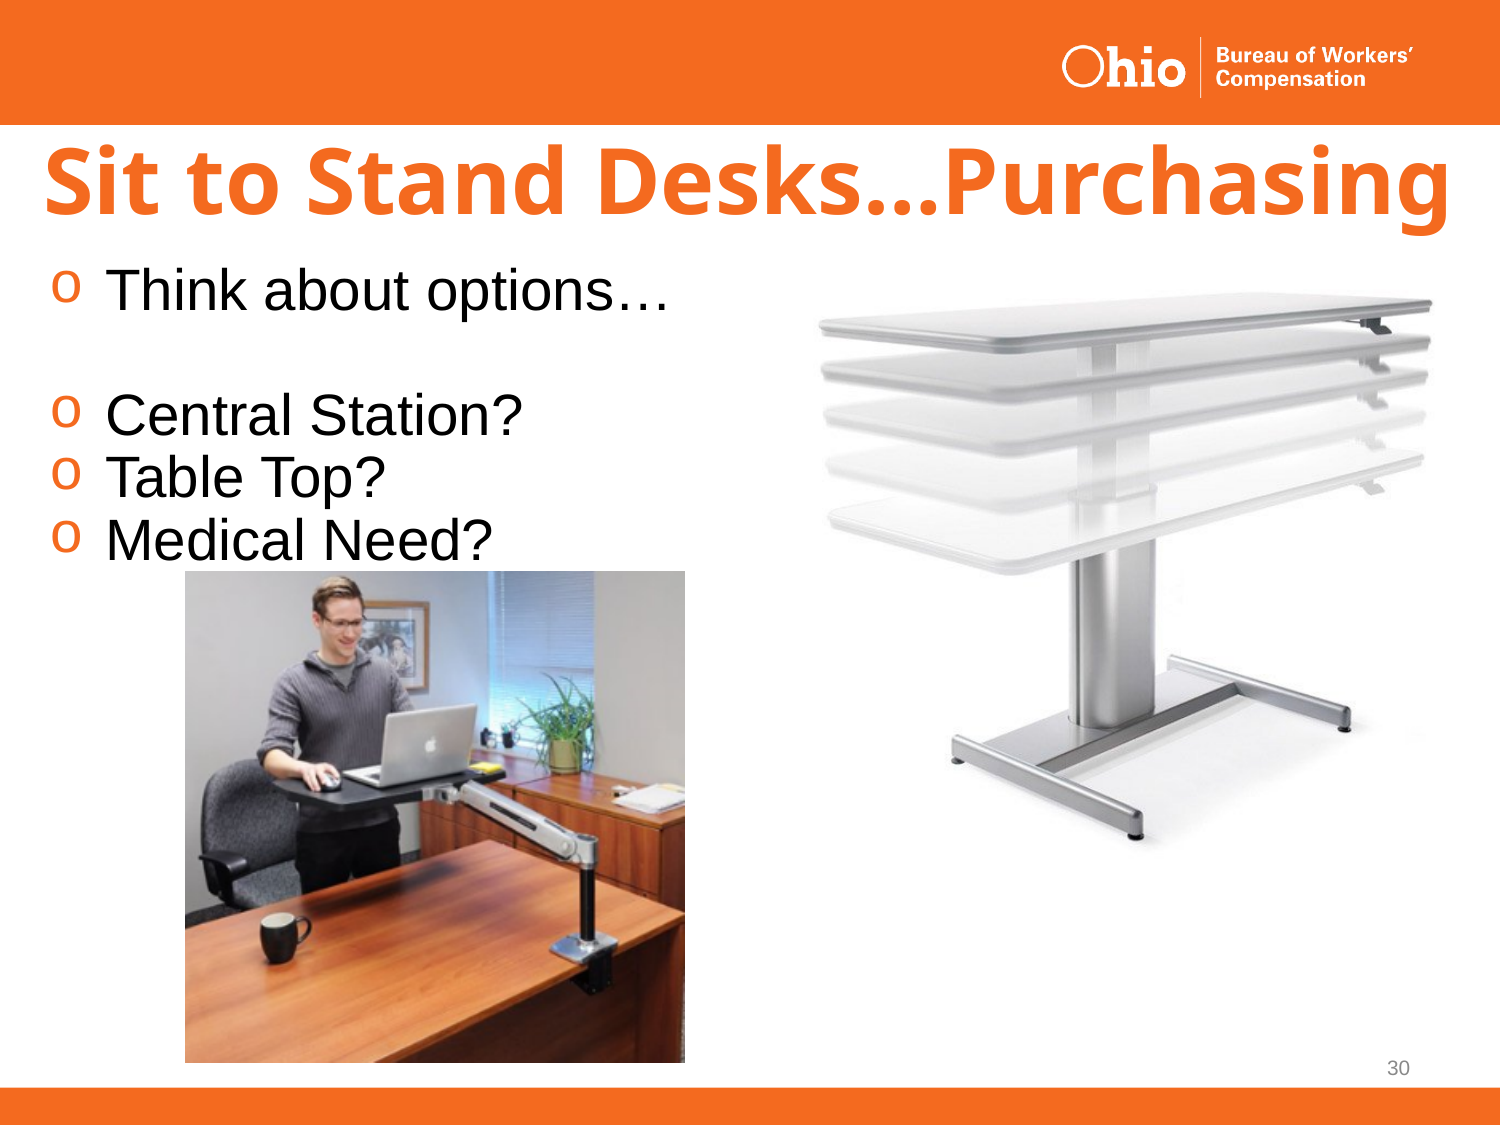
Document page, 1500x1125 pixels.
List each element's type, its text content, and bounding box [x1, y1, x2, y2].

picture [185, 571, 685, 1063]
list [796, 237, 1452, 893]
title Sit to Stand Desks…Purchasing [28, 137, 1479, 325]
list Think about options… Central Station? Table Top? Medical Need? [33, 251, 697, 907]
picture [1062, 37, 1413, 98]
slide_number 30 [1074, 1037, 1425, 1098]
